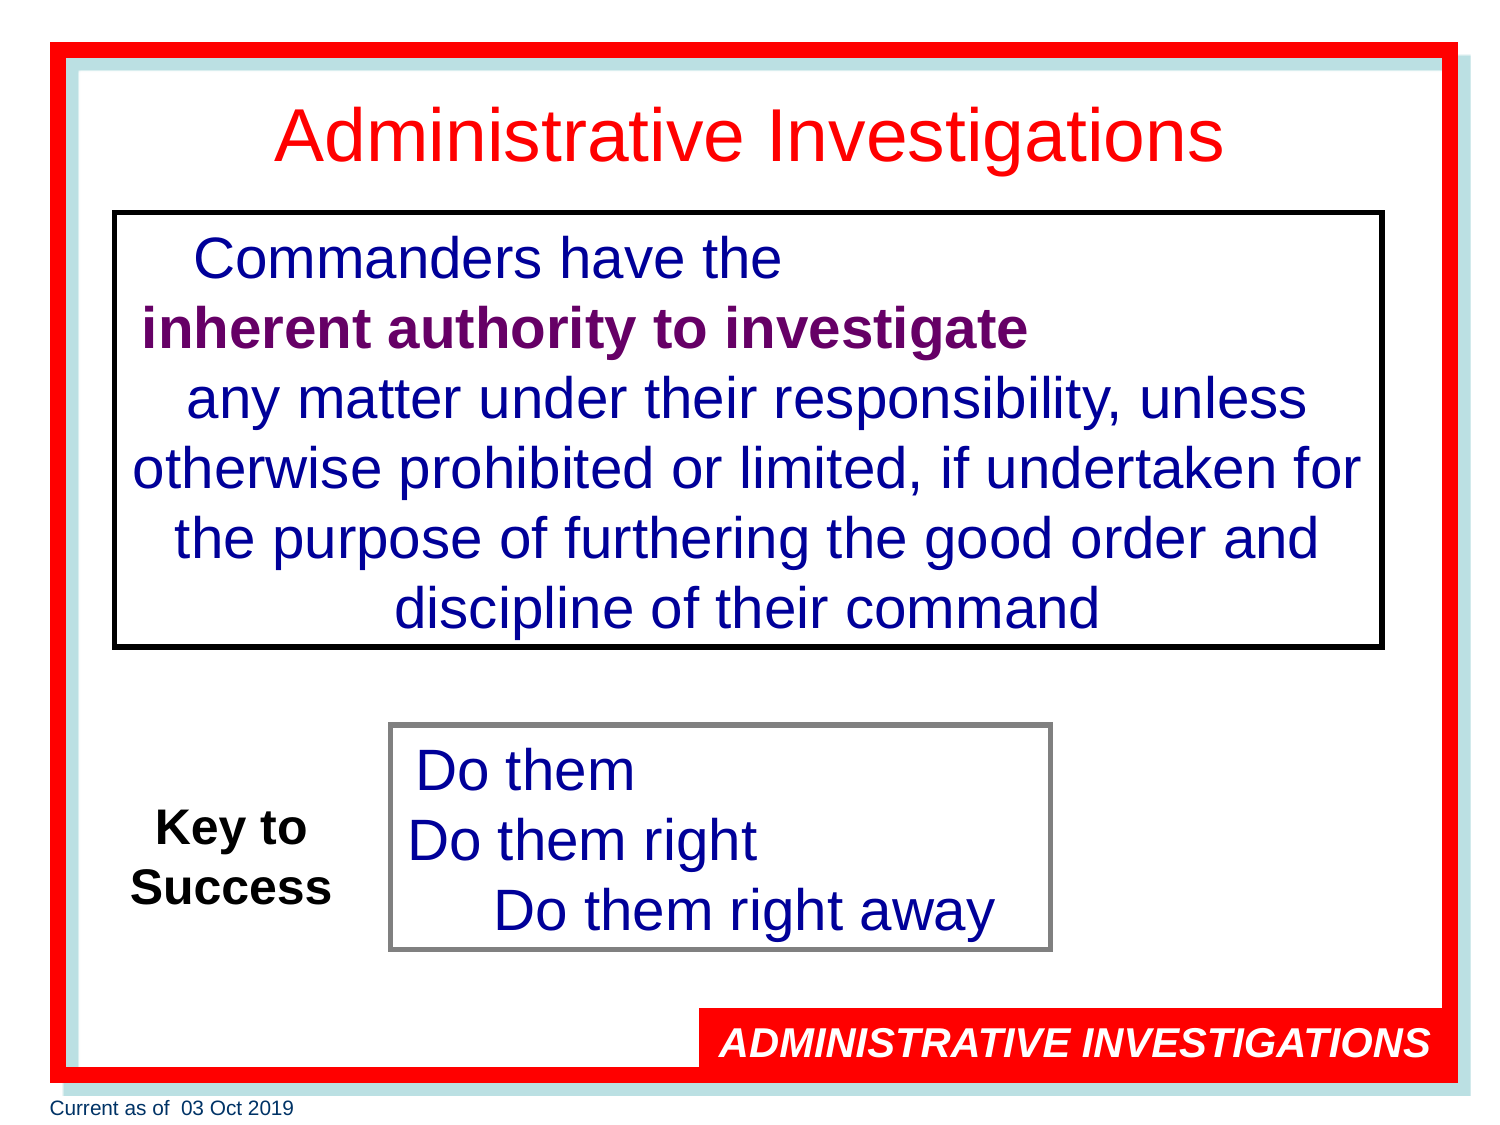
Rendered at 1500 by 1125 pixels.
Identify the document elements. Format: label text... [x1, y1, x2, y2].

text_box Commanders have the inherent authority to investigate any matter under their responsibility, unless otherwise prohibited or limited, if undertaken for the purpose of furthering the good order and discipline of their command [114, 212, 1382, 648]
title Administrative Investigations [162, 37, 1338, 226]
text_box Do them Do them right Do them right away [390, 725, 1051, 950]
text_box Key to Success [87, 787, 375, 923]
